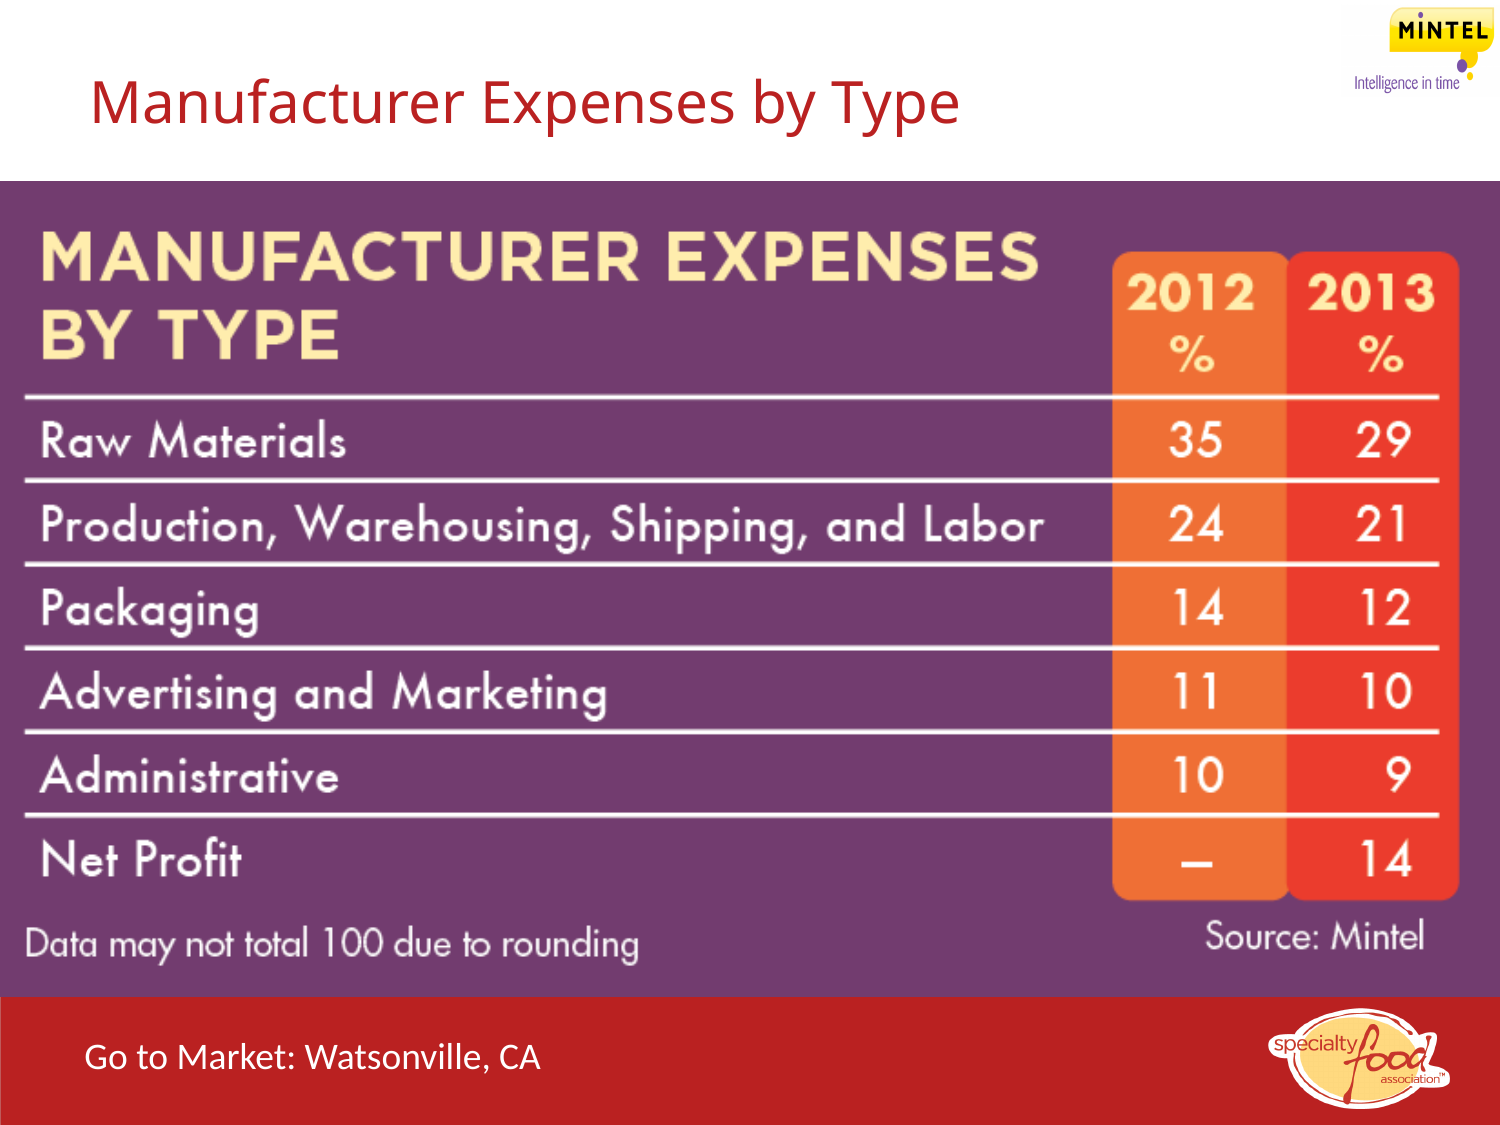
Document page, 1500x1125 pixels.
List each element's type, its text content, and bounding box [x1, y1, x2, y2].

picture [1341, 4, 1500, 97]
text_box Go to Market: Watsonville, CA [69, 1024, 1145, 1085]
picture [1268, 1008, 1450, 1109]
picture [0, 181, 1500, 997]
list Manufacturer Expenses by Type [75, 37, 1394, 143]
